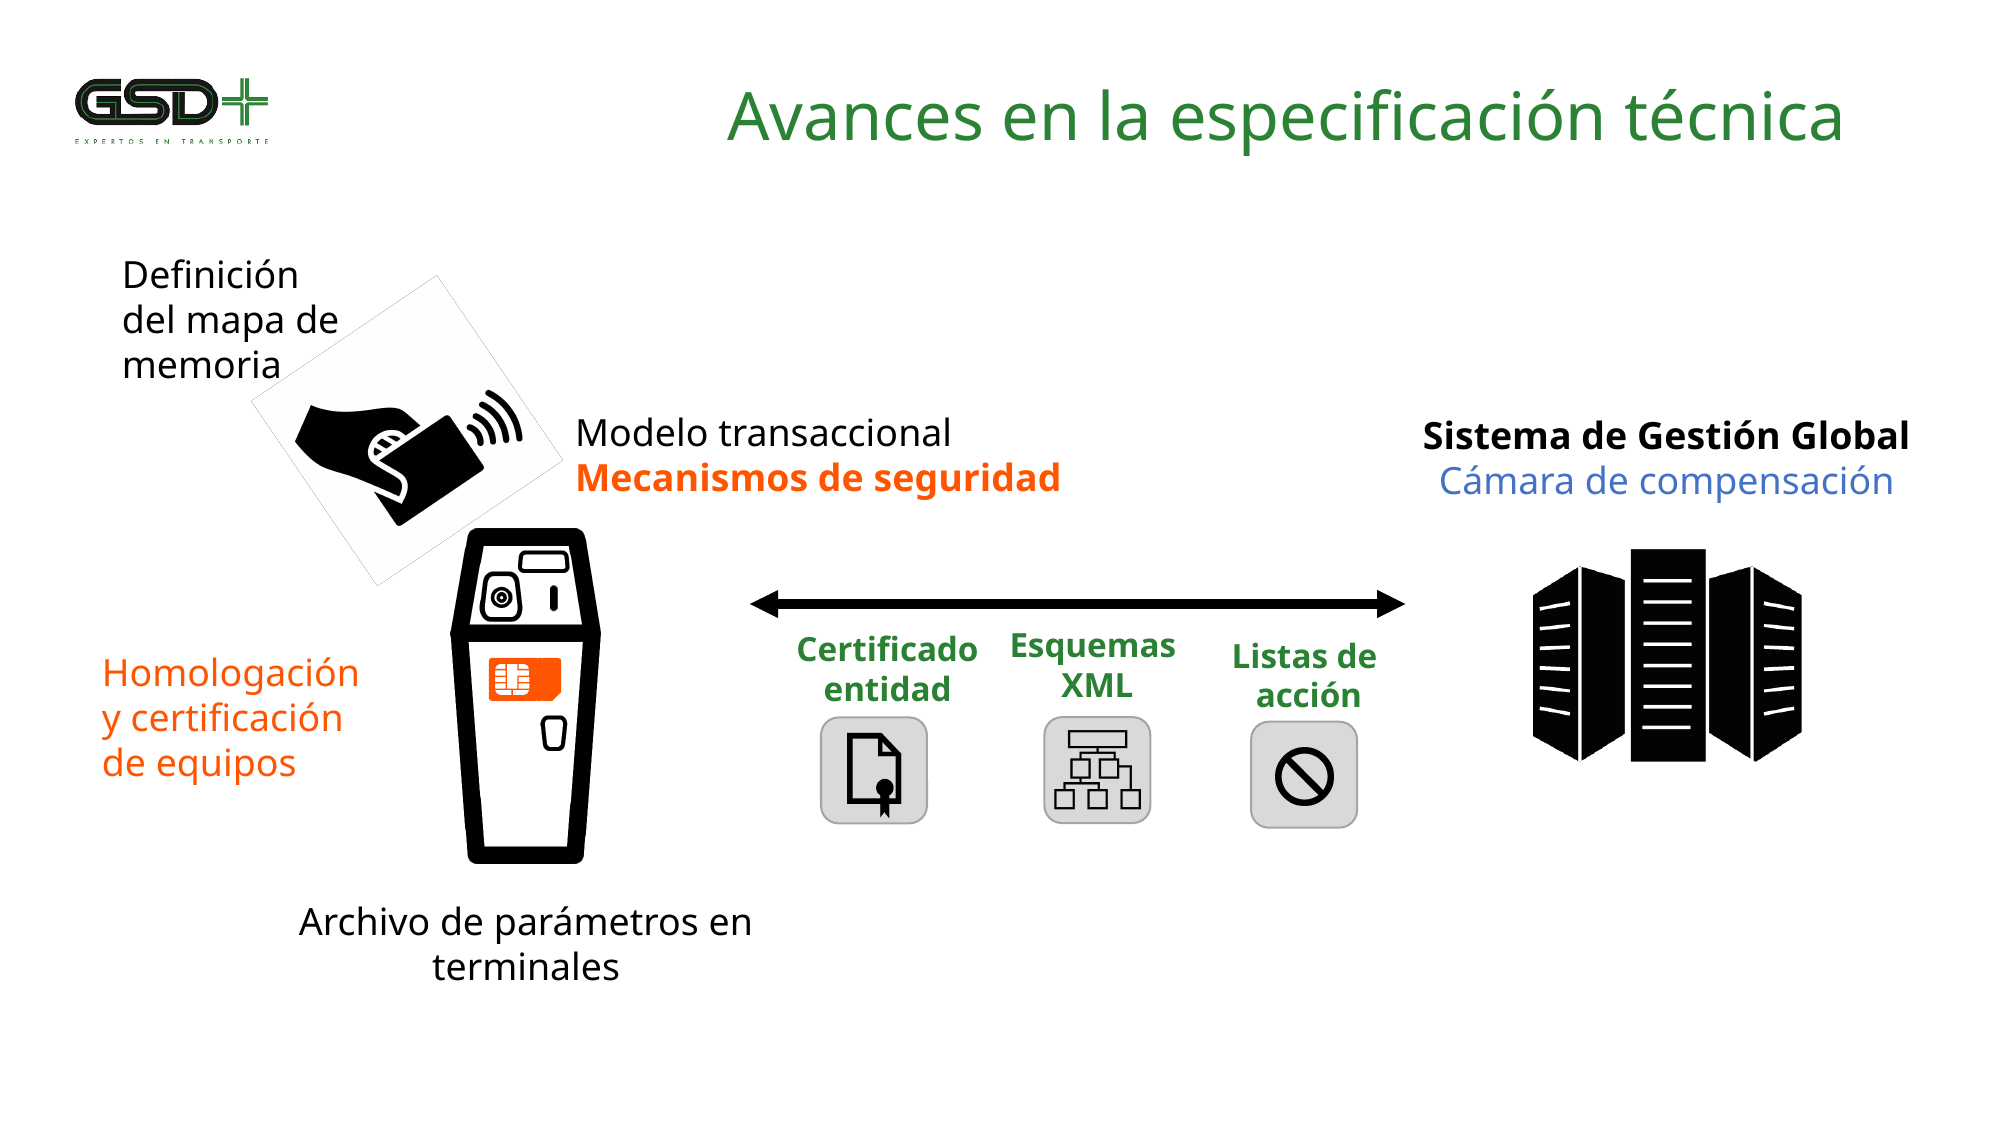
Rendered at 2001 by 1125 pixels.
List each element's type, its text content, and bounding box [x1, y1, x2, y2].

title Avances en la especificación técnica [137, 59, 1863, 163]
text_box Definición del mapa de memoria [107, 243, 359, 394]
picture [1532, 549, 1802, 763]
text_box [776, 620, 999, 824]
text_box Sistema de Gestión Global Cámara de compensación [1408, 404, 1926, 509]
text_box Homologación y certificación de equipos [87, 641, 379, 792]
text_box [1186, 627, 1432, 828]
picture [252, 276, 601, 864]
text_box Archivo de parámetros en terminales [264, 890, 789, 996]
picture [75, 78, 137, 144]
text_box Modelo transaccional Mecanismos de seguridad [560, 402, 1077, 507]
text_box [974, 617, 1221, 824]
